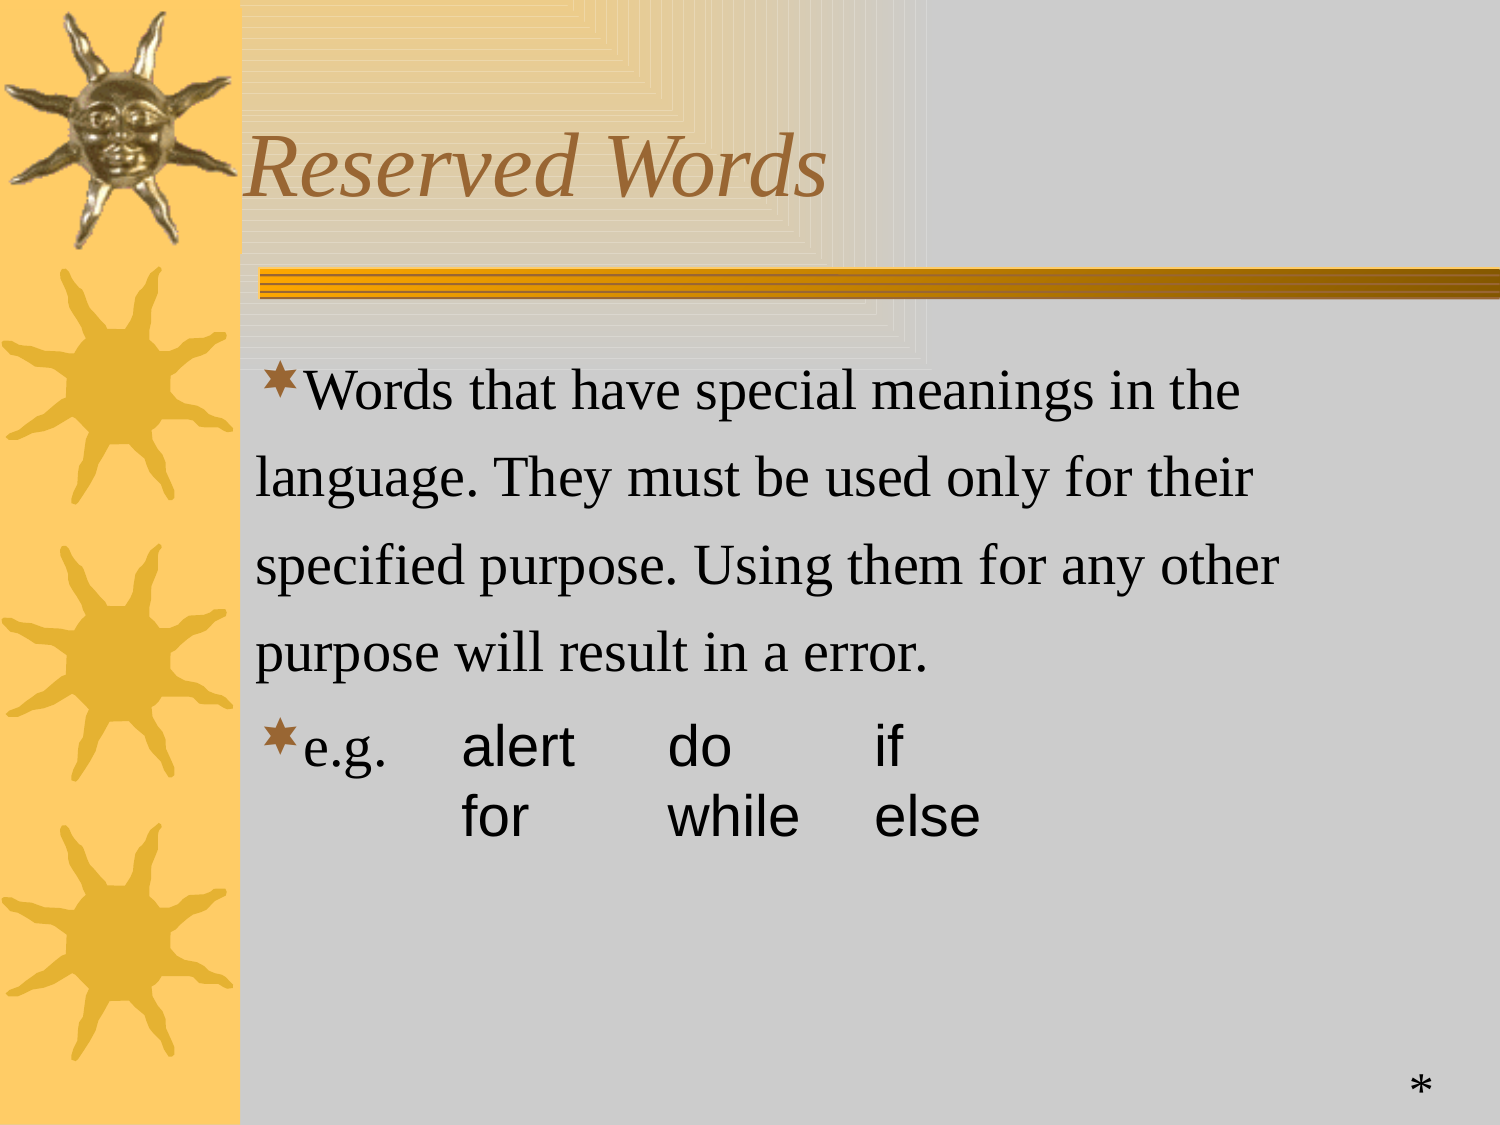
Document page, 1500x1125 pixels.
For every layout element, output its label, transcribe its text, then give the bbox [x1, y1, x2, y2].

picture [1, 8, 242, 254]
text_box * [1355, 1049, 1500, 1125]
title Reserved Words [227, 62, 1238, 223]
list Words that have special meanings in the language. They must be used only for their specified purpose. Using them for any other purpose will result in a error. e.g. alert do if for while else [183, 325, 1349, 1016]
